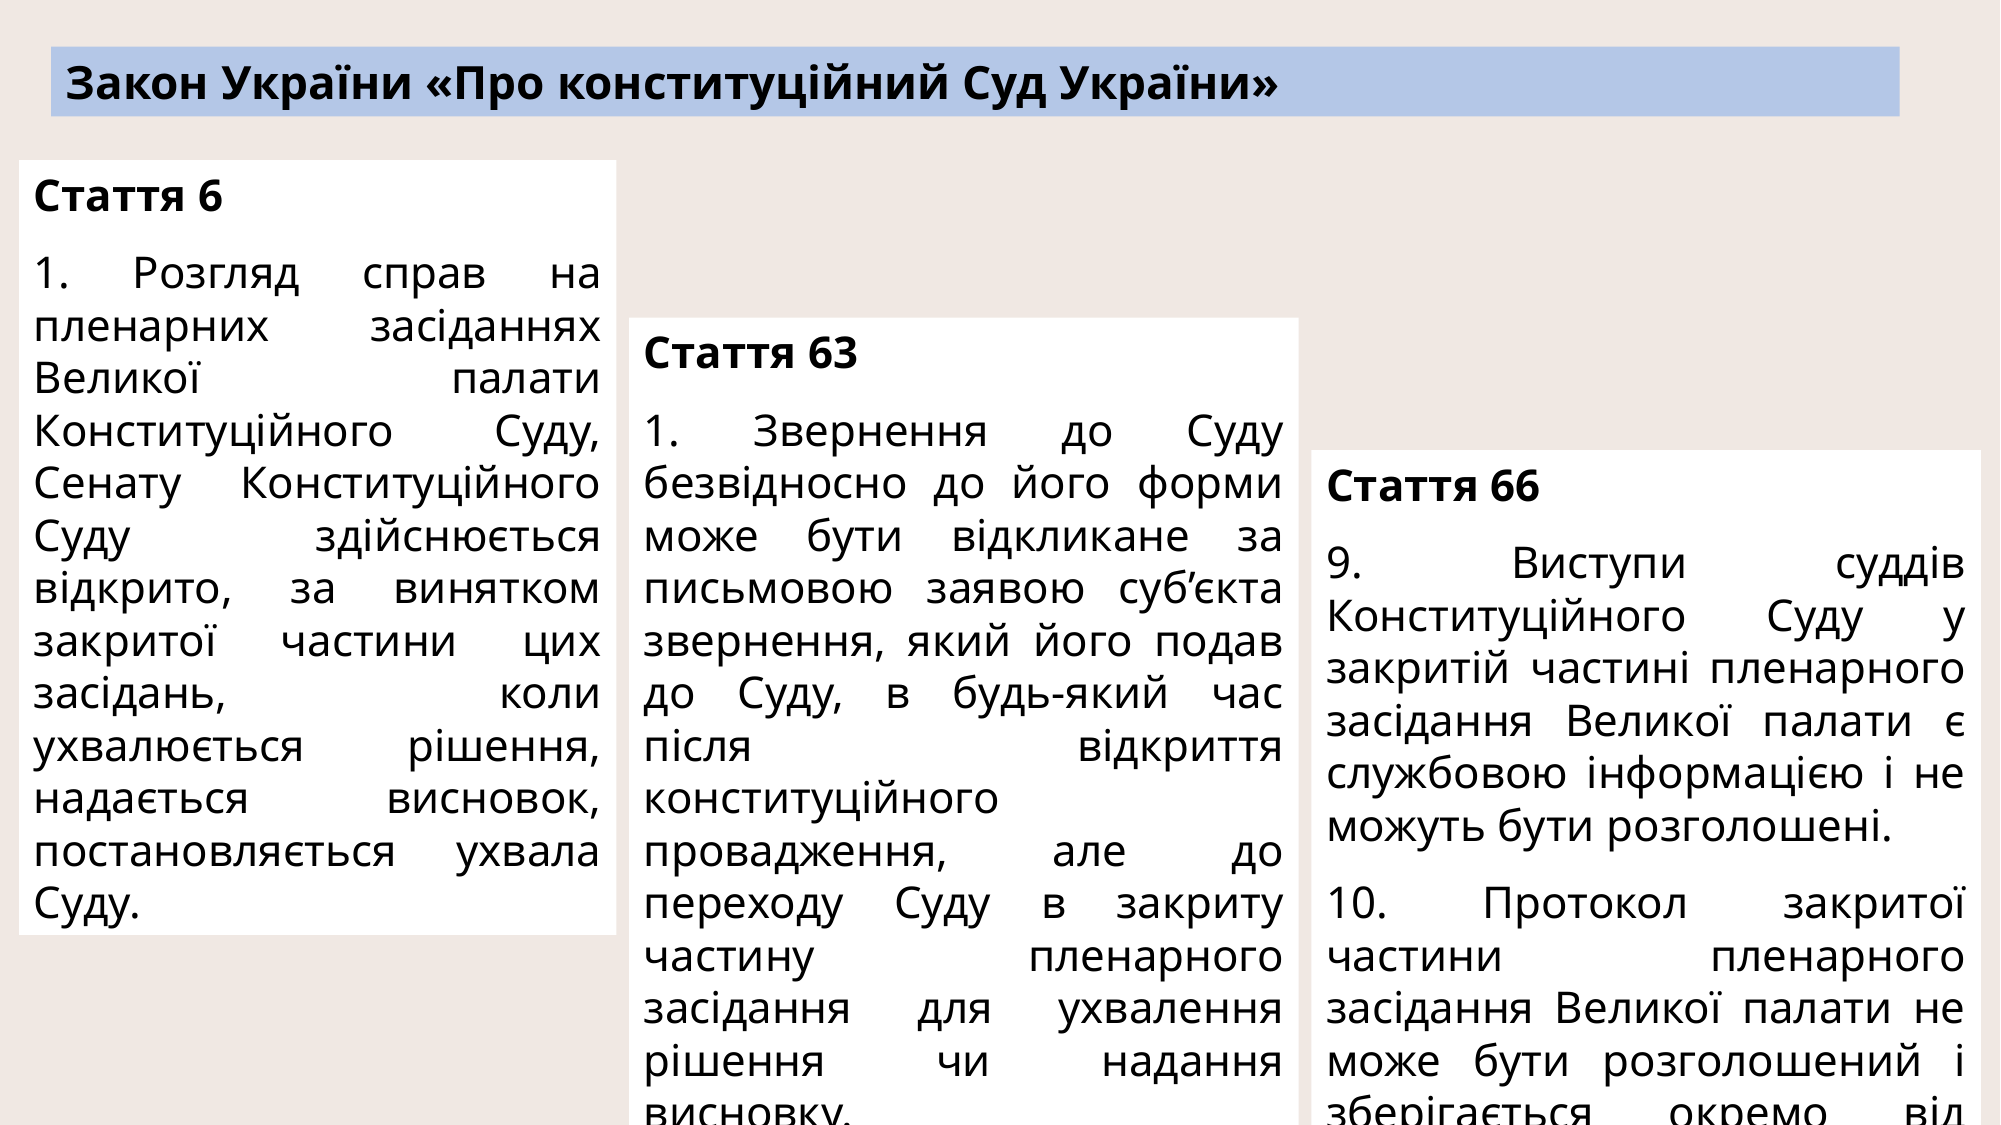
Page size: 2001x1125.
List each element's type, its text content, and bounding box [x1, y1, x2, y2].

text_box Стаття 6 1. Розгляд справ на пленарних засіданнях Великої палати Конституційного Суду, Сенату Конституційного Суду здійснюється відкрито, за винятком закритої частини цих засідань, коли ухвалюється рішення, надається висновок, постановляється ухвала Суду. [19, 160, 617, 935]
text_box Закон України «Про конституційний Суд України» [51, 46, 1900, 117]
text_box Стаття 63 1. Звернення до Суду безвідносно до його форми може бути відкликане за письмовою заявою суб’єкта звернення, який його подав до Суду, в будь-який час після відкриття конституційного провадження, але до переходу Суду в закриту частину пленарного засідання для ухвалення рішення чи надання висновку. [629, 317, 1299, 1125]
text_box Стаття 66 9. Виступи суддів Конституційного Суду у закритій частині пленарного засідання Великої палати є службовою інформацією і не можуть бути розголошені. 10. Протокол закритої частини пленарного засідання Великої палати не може бути розголошений і зберігається окремо від матеріалів справи. [1311, 450, 1981, 1125]
